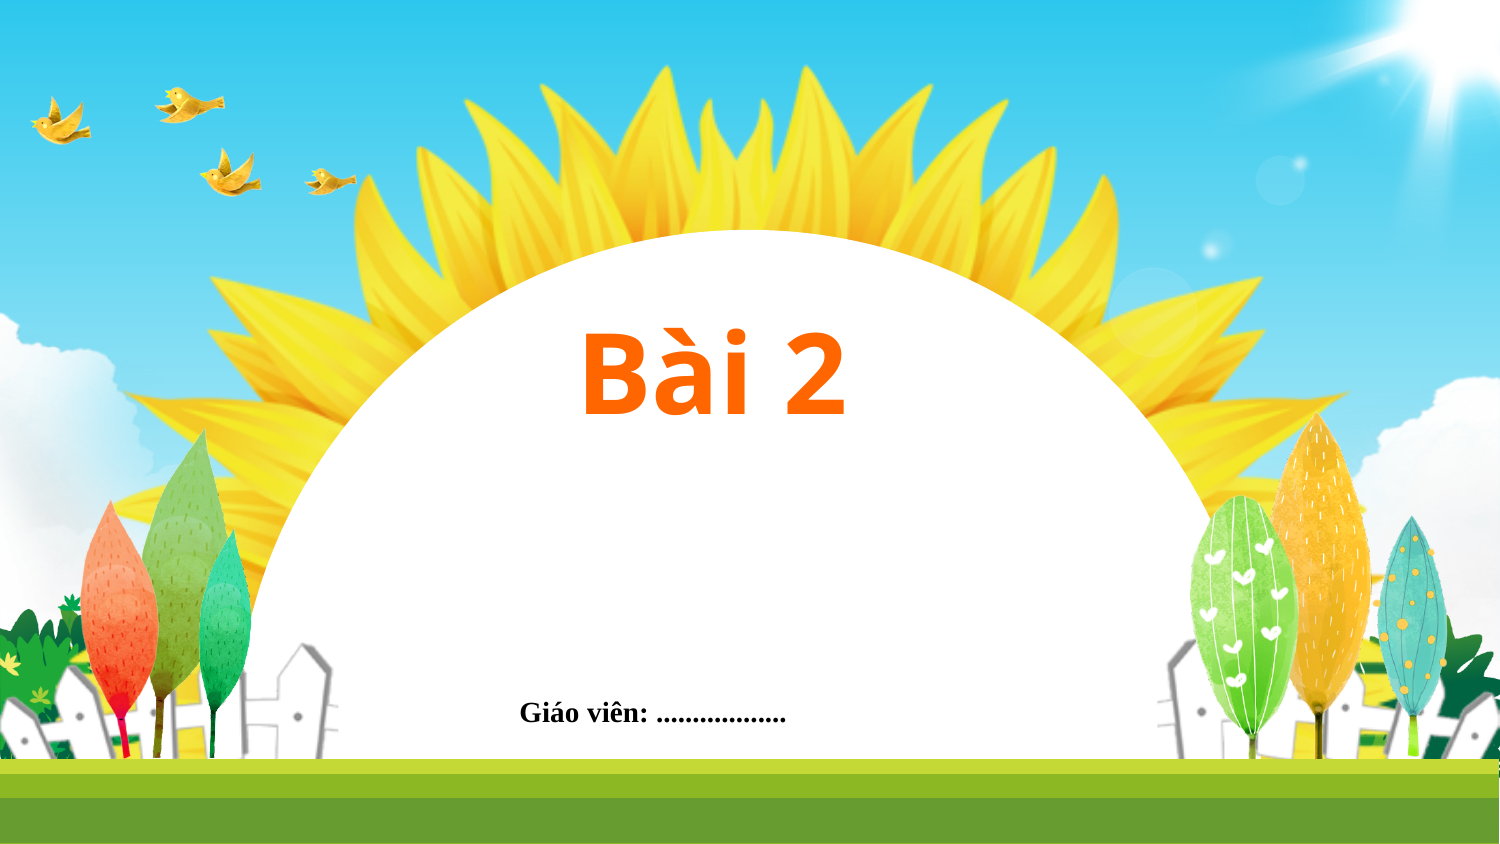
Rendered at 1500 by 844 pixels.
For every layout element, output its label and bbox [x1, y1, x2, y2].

text_box [78, 428, 252, 760]
picture [0, 0, 1500, 844]
